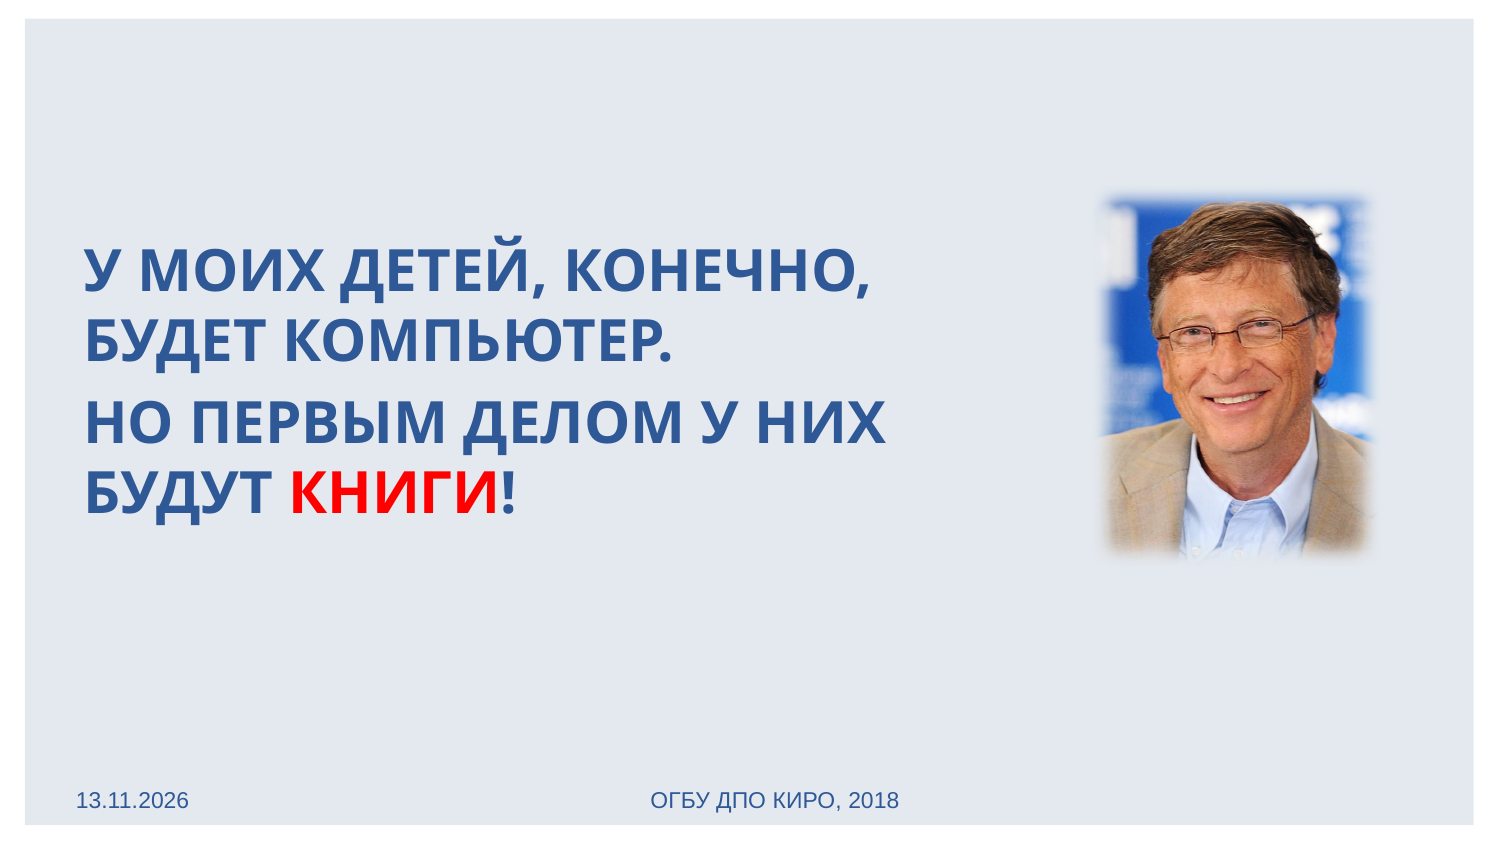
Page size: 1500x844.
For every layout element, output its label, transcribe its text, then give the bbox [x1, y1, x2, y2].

picture [1091, 183, 1382, 568]
footer ОГБУ ДПО КИРО, 2018 [500, 782, 1050, 816]
list У моих детей, конечно, будет компьютер. Но первым делом у них будут книги! [60, 226, 1024, 531]
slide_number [60, 782, 411, 816]
